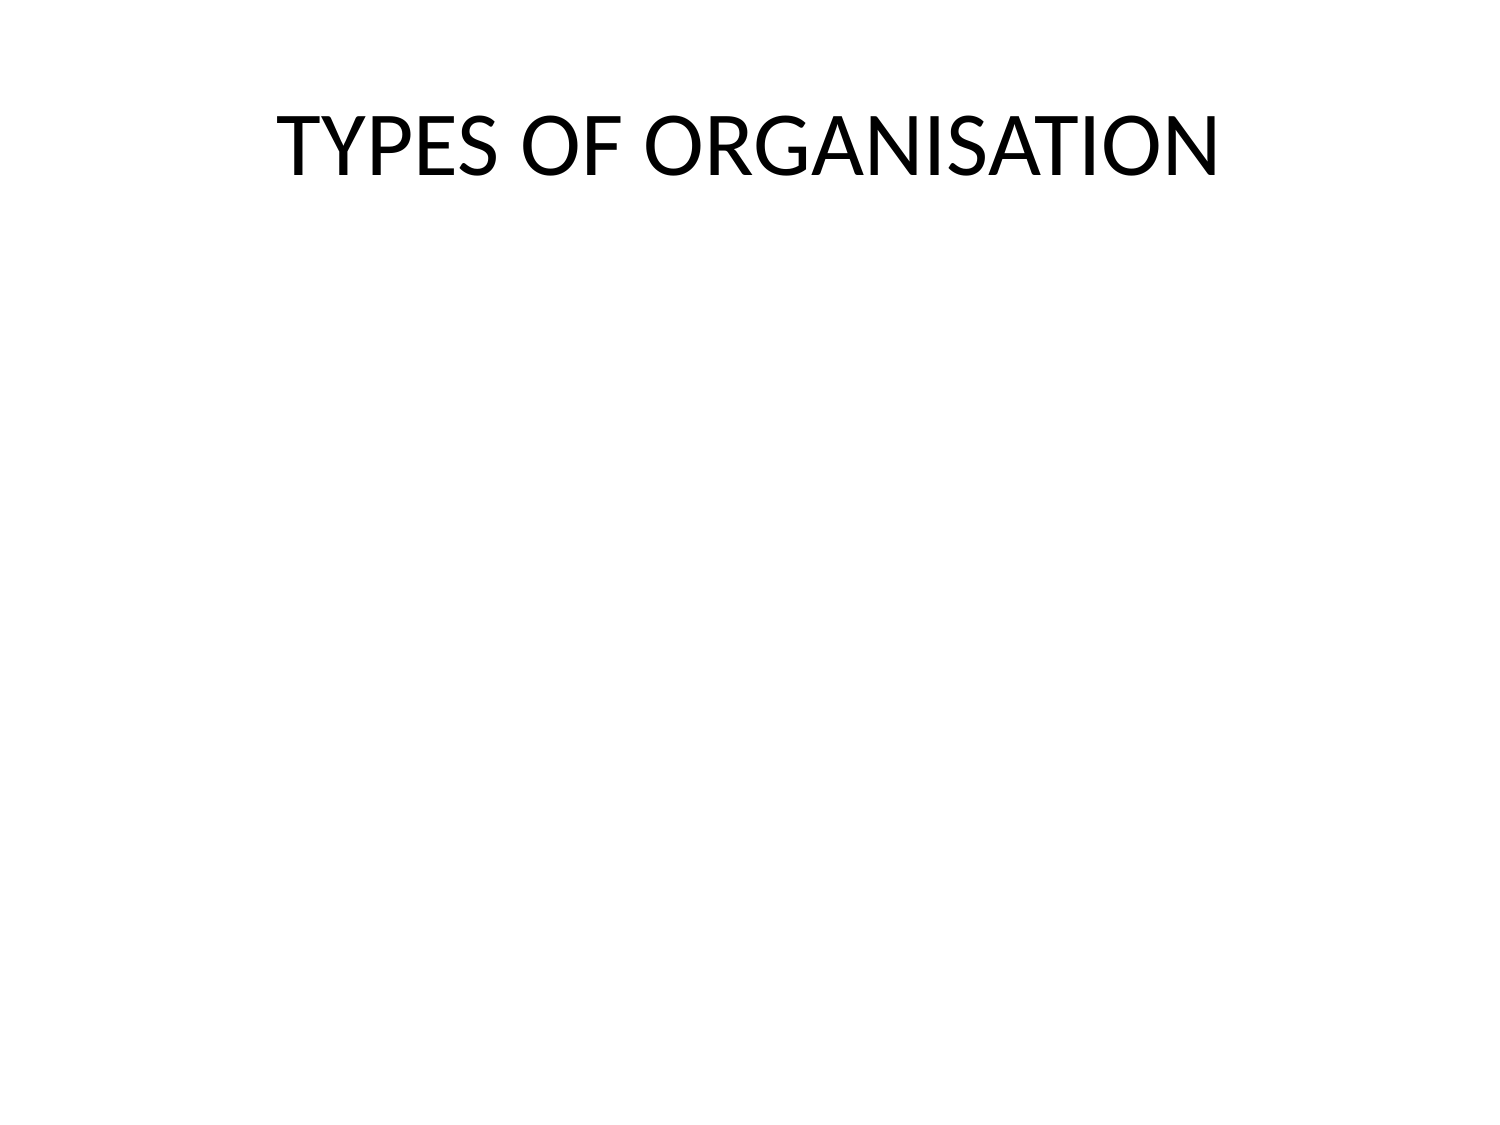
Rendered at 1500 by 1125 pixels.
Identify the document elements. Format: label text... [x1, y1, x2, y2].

title TYPES OF ORGANISATION [75, 45, 1425, 233]
